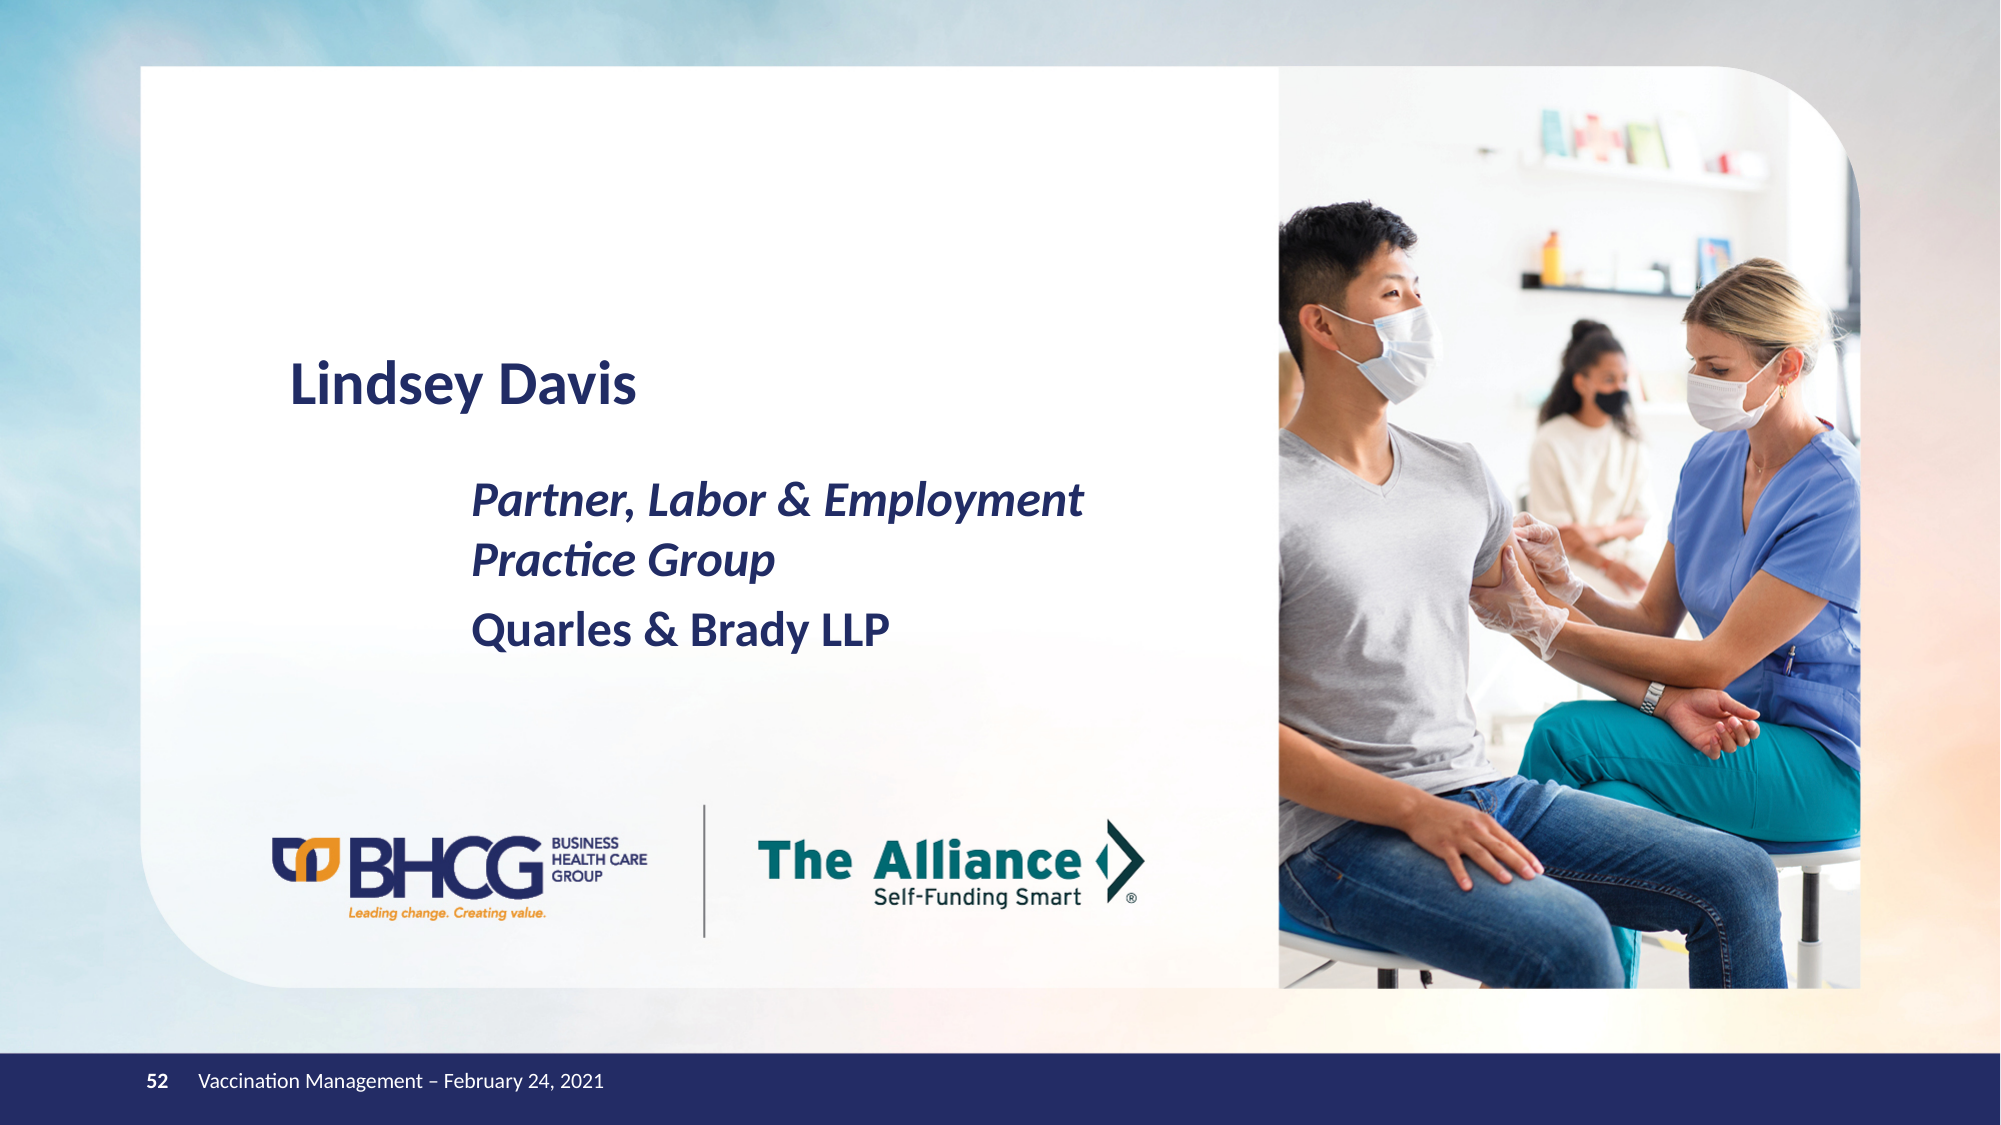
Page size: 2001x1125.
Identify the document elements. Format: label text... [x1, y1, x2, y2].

picture [0, 0, 2001, 1125]
title Lindsey Davis [275, 200, 1142, 488]
footer Vaccination Management – February 24, 2021 [184, 1050, 1400, 1110]
slide_number 52 [83, 1050, 184, 1110]
list Partner, Labor & Employment Practice Group Quarles & Brady LLP [456, 459, 1119, 758]
